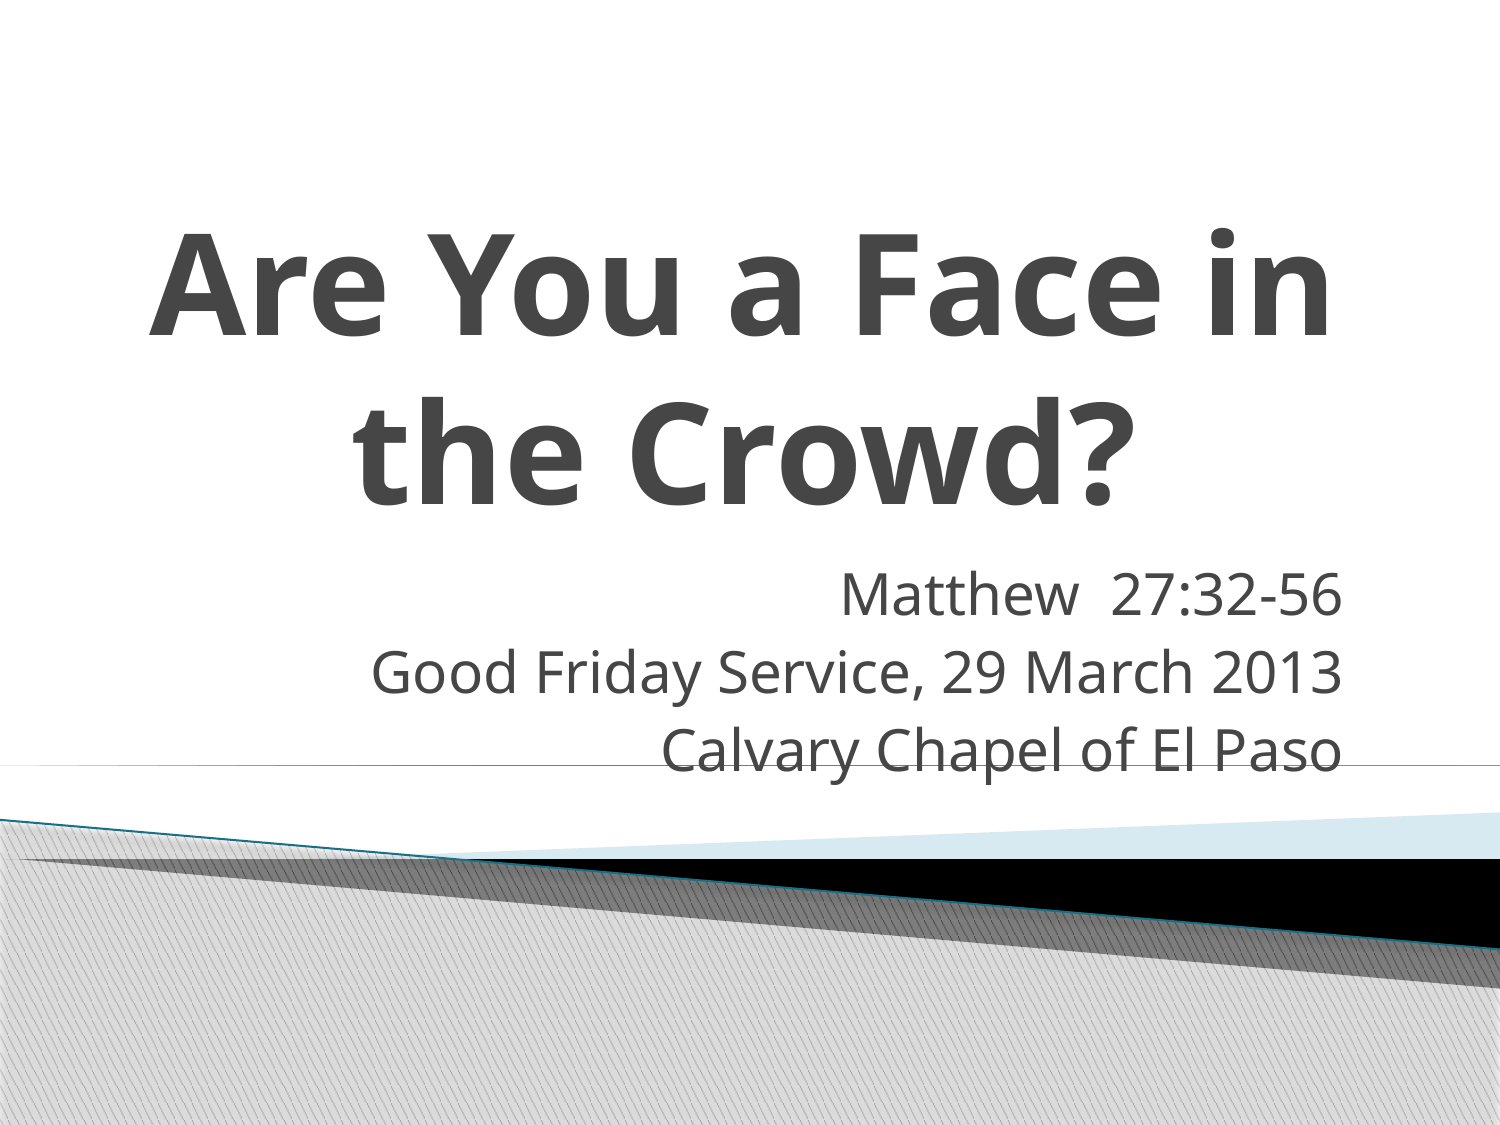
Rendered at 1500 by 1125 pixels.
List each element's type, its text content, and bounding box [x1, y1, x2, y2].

subtitle Matthew 27:32-56 Good Friday Service, 29 March 2013 Calvary Chapel of El Paso [350, 549, 1363, 813]
title Are You a Face in the Crowd? [125, 187, 1363, 541]
picture [5, 859, 1500, 989]
